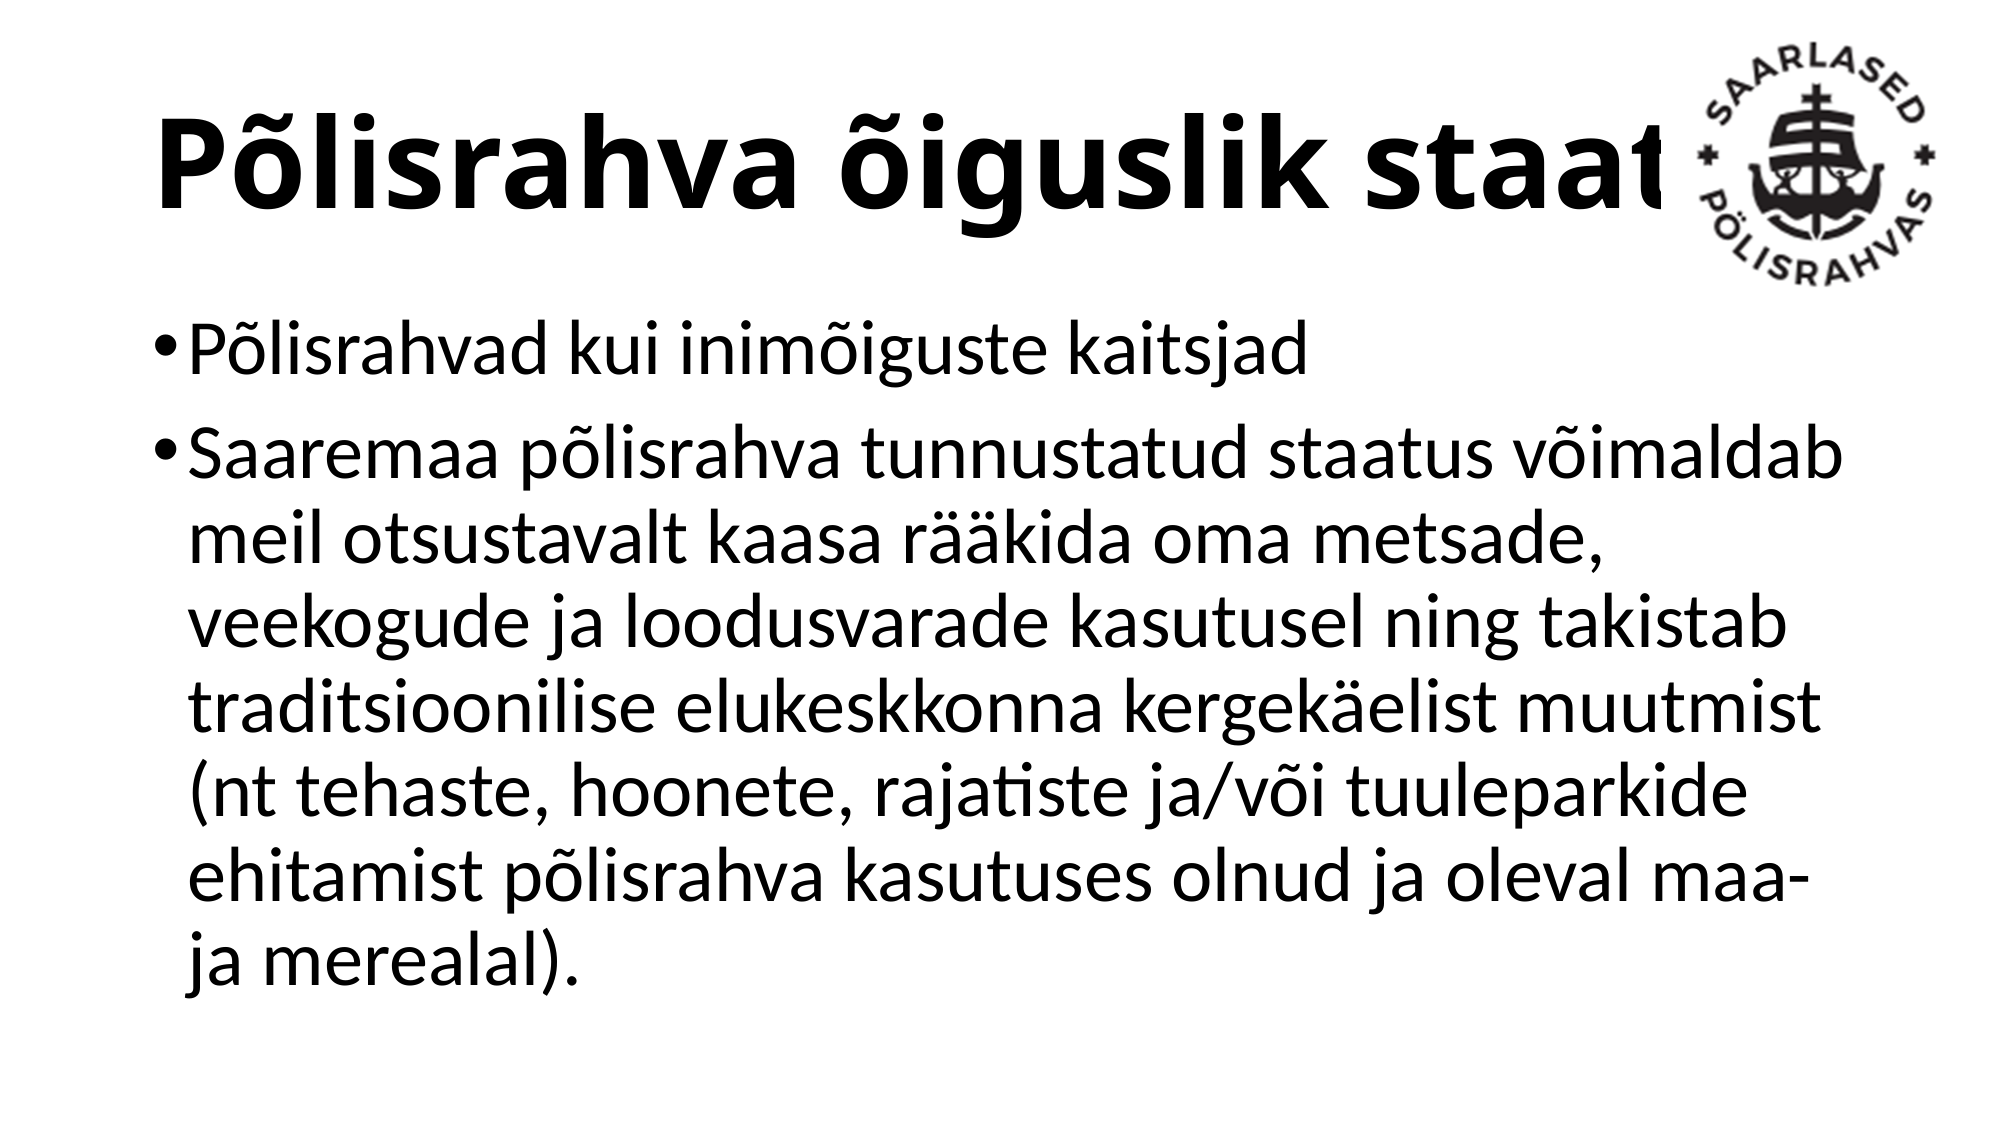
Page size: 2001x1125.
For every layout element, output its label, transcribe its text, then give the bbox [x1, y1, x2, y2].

title Põlisrahva õiguslik staatus [136, 50, 1661, 287]
picture [1661, 22, 1967, 315]
list Põlisrahvad kui inimõiguste kaitsjad Saaremaa põlisrahva tunnustatud staatus võimaldab meil otsustavalt kaasa rääkida oma metsade, veekogude ja loodusvarade kasutusel ning takistab traditsioonilise elukeskkonna kergekäelist muutmist (nt tehaste, hoonete, rajatiste ja/või tuuleparkide ehitamist põlisrahva kasutuses olnud ja oleval maa- ja merealal). [137, 299, 1863, 1014]
